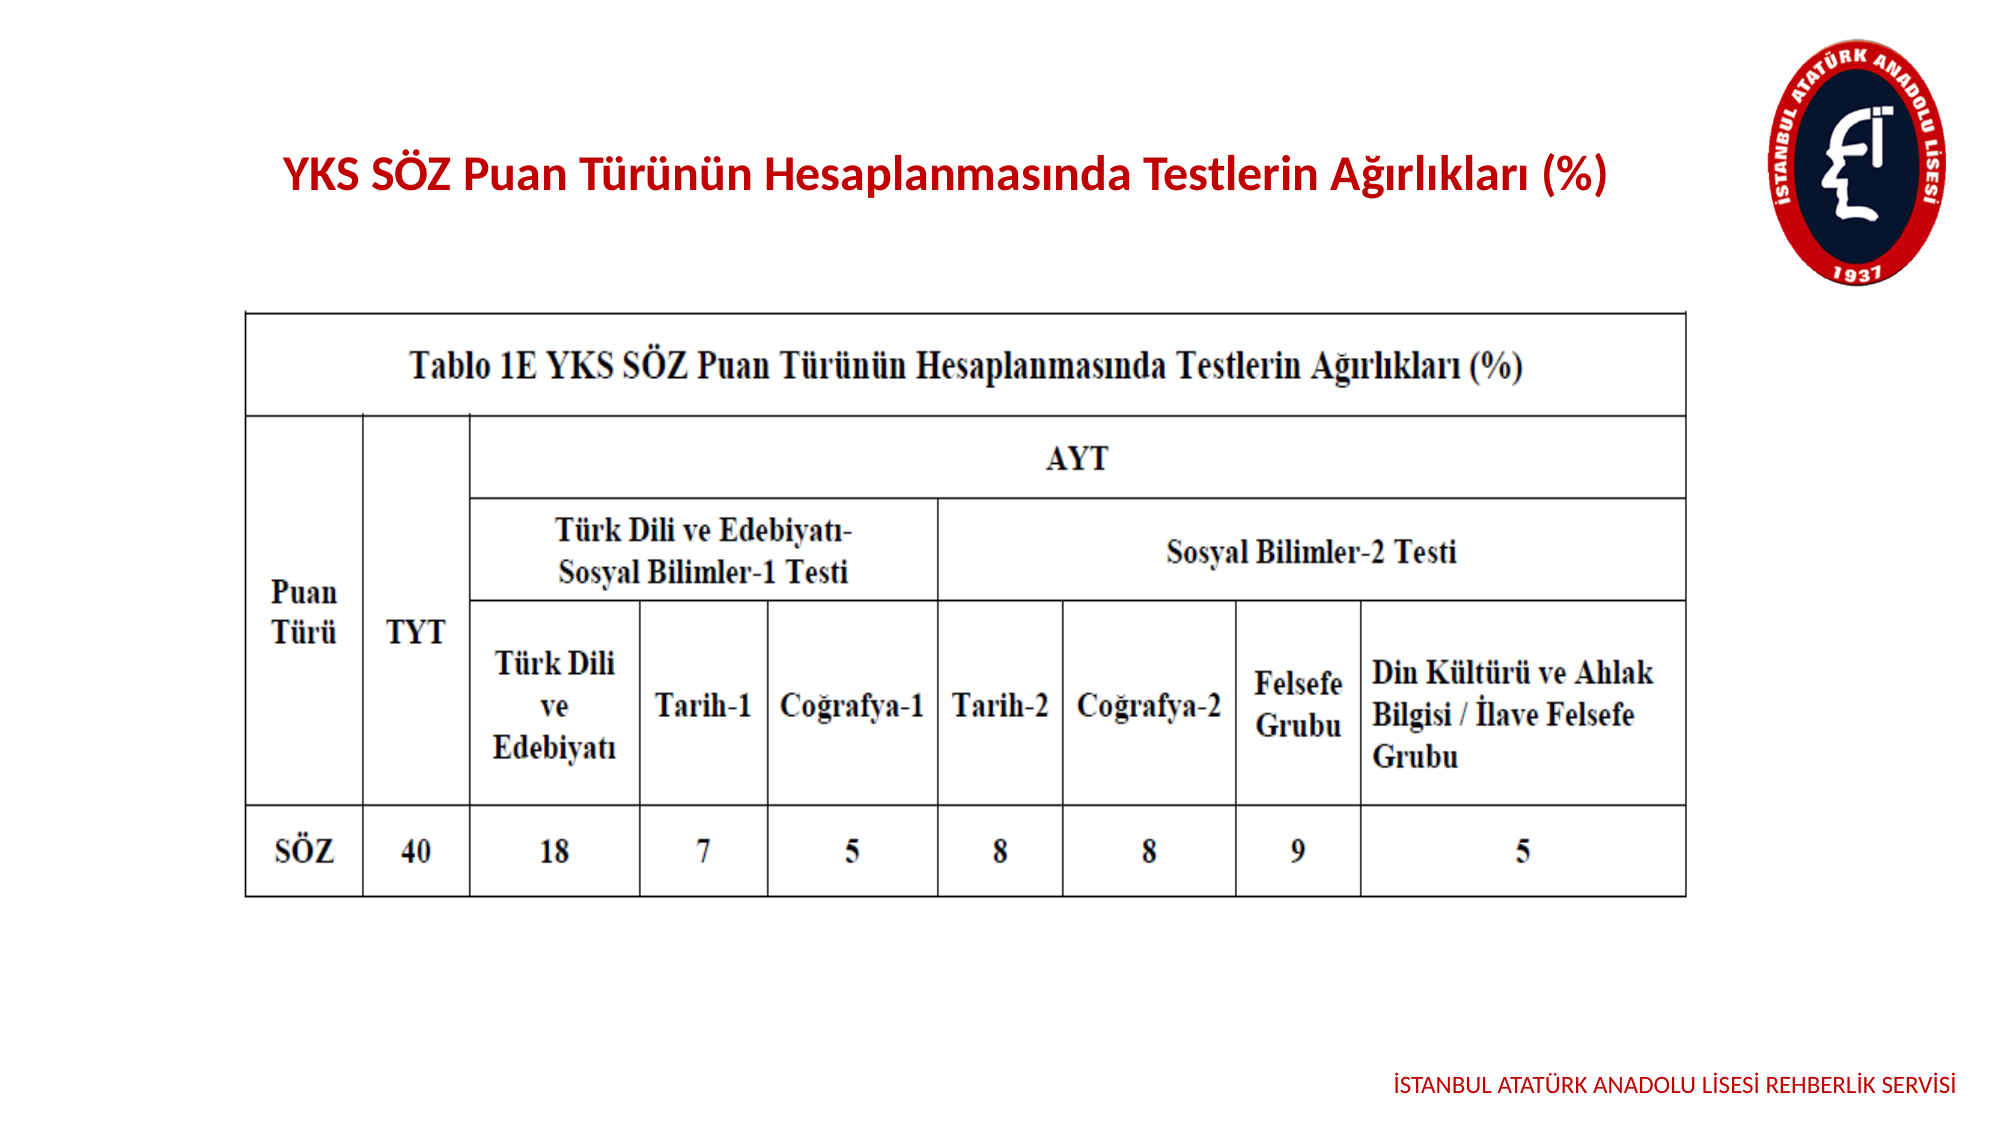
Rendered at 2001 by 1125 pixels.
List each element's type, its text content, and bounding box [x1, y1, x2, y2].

picture [239, 304, 1696, 907]
picture [1767, 38, 1946, 287]
text_box İSTANBUL ATATÜRK ANADOLU LİSESİ REHBERLİK SERVİSİ [1378, 1061, 1973, 1107]
text_box YKS SÖZ Puan Türünün Hesaplanmasında Testlerin Ağırlıkları (%) [245, 132, 1648, 208]
